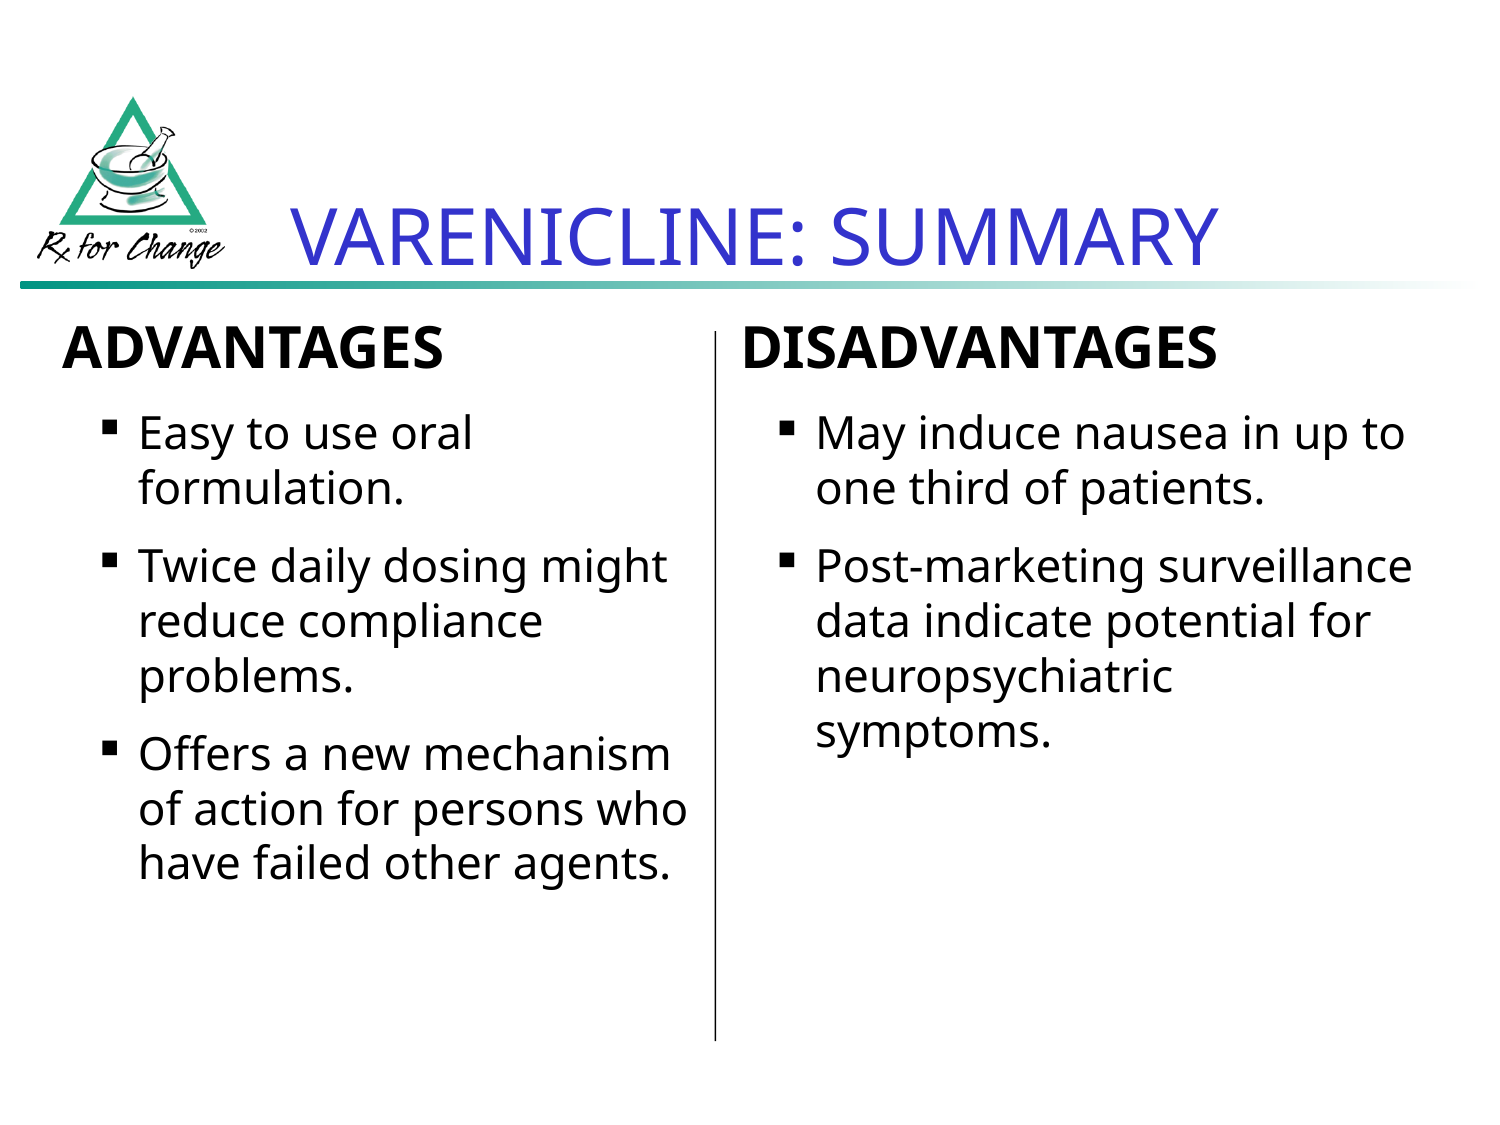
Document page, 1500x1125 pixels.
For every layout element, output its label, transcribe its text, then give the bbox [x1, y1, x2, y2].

picture [37, 96, 225, 269]
list DISADVANTAGES May induce nausea in up to one third of patients. Post-marketing surveillance data indicate potential for neuropsychiatric symptoms. [724, 302, 1433, 995]
text_box ADVANTAGES Easy to use oral formulation. Twice daily dosing might reduce compliance problems. Offers a new mechanism of action for persons who have failed other agents. [48, 303, 715, 996]
title VARENICLINE: SUMMARY [274, 101, 1468, 289]
